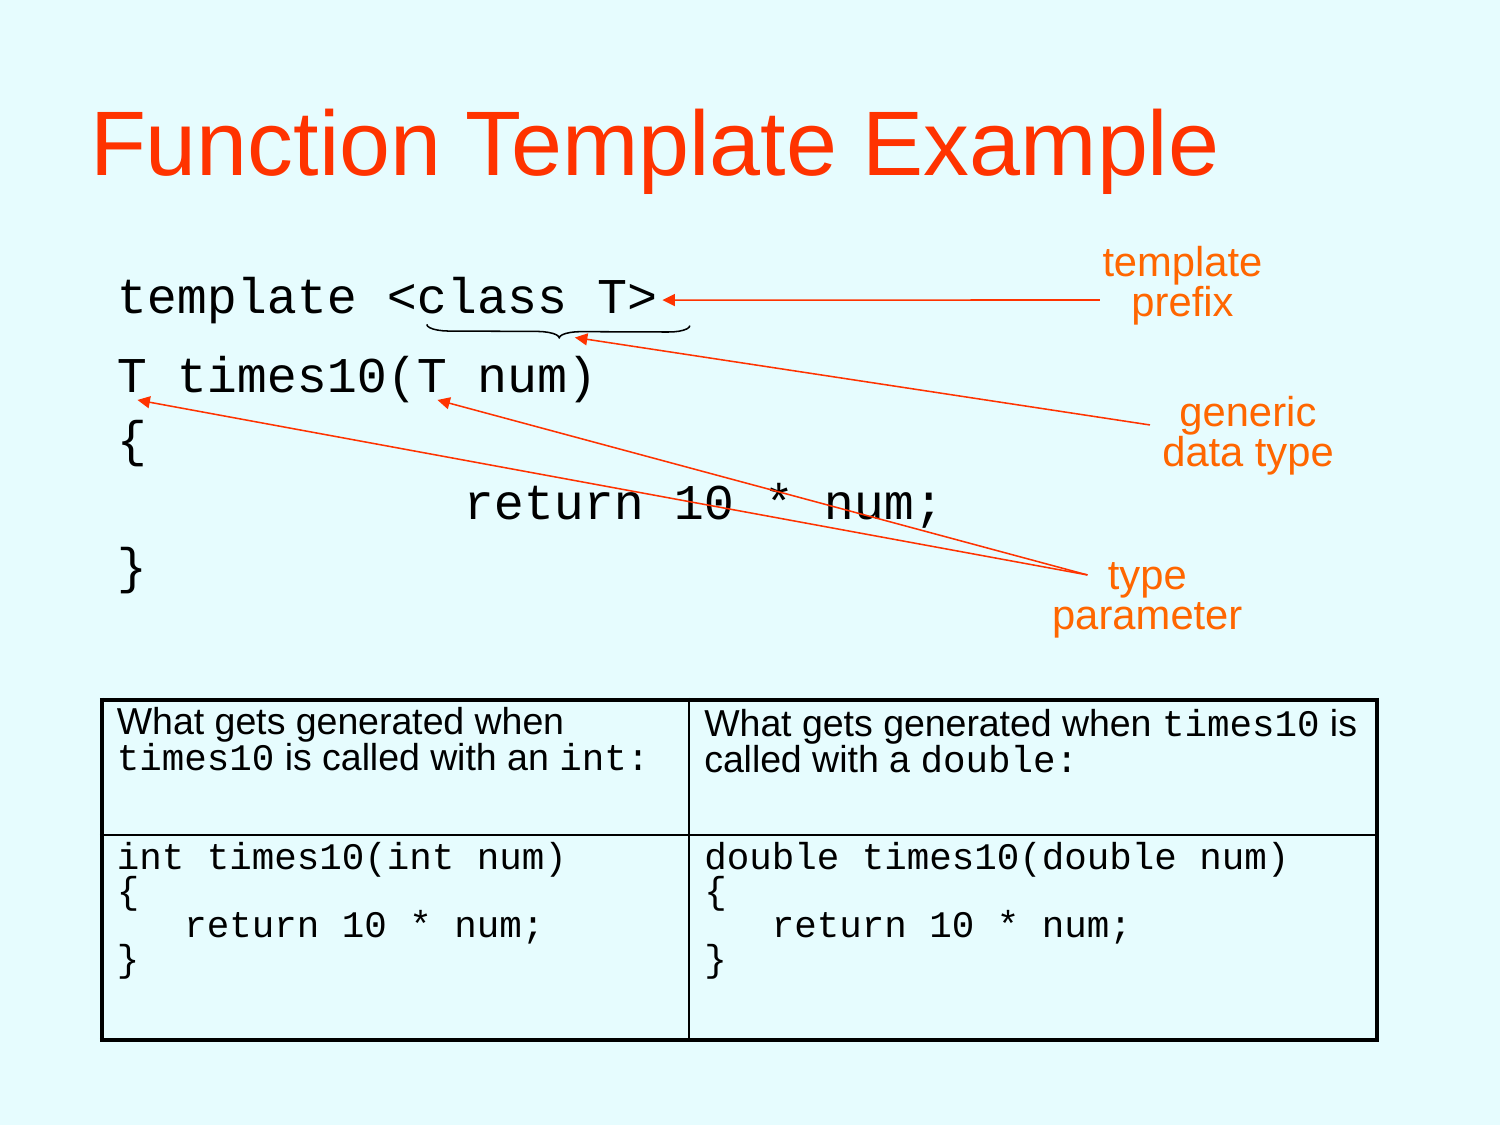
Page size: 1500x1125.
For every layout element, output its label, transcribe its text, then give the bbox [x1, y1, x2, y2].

text_box type parameter [1037, 549, 1258, 645]
table_header What gets generated when times10 is called with a double: [690, 702, 1375, 834]
text_box generic data type [1147, 387, 1349, 483]
table_header What gets generated when times10 is called with an int: [104, 702, 688, 834]
text_box [662, 293, 1100, 307]
title Function Template Example [75, 45, 1425, 233]
text_box [574, 333, 1150, 426]
text_box [137, 396, 1088, 576]
text_box template prefix [1087, 237, 1278, 333]
table_cell int times10(int num) { return 10 * num; } [104, 836, 688, 1038]
table_cell double times10(double num) { return 10 * num; } [690, 836, 1375, 1038]
text_box [437, 397, 1077, 572]
text_box [426, 324, 690, 339]
list template <class T> T times10(T num) { return 10 * num; } [26, 262, 1388, 1013]
